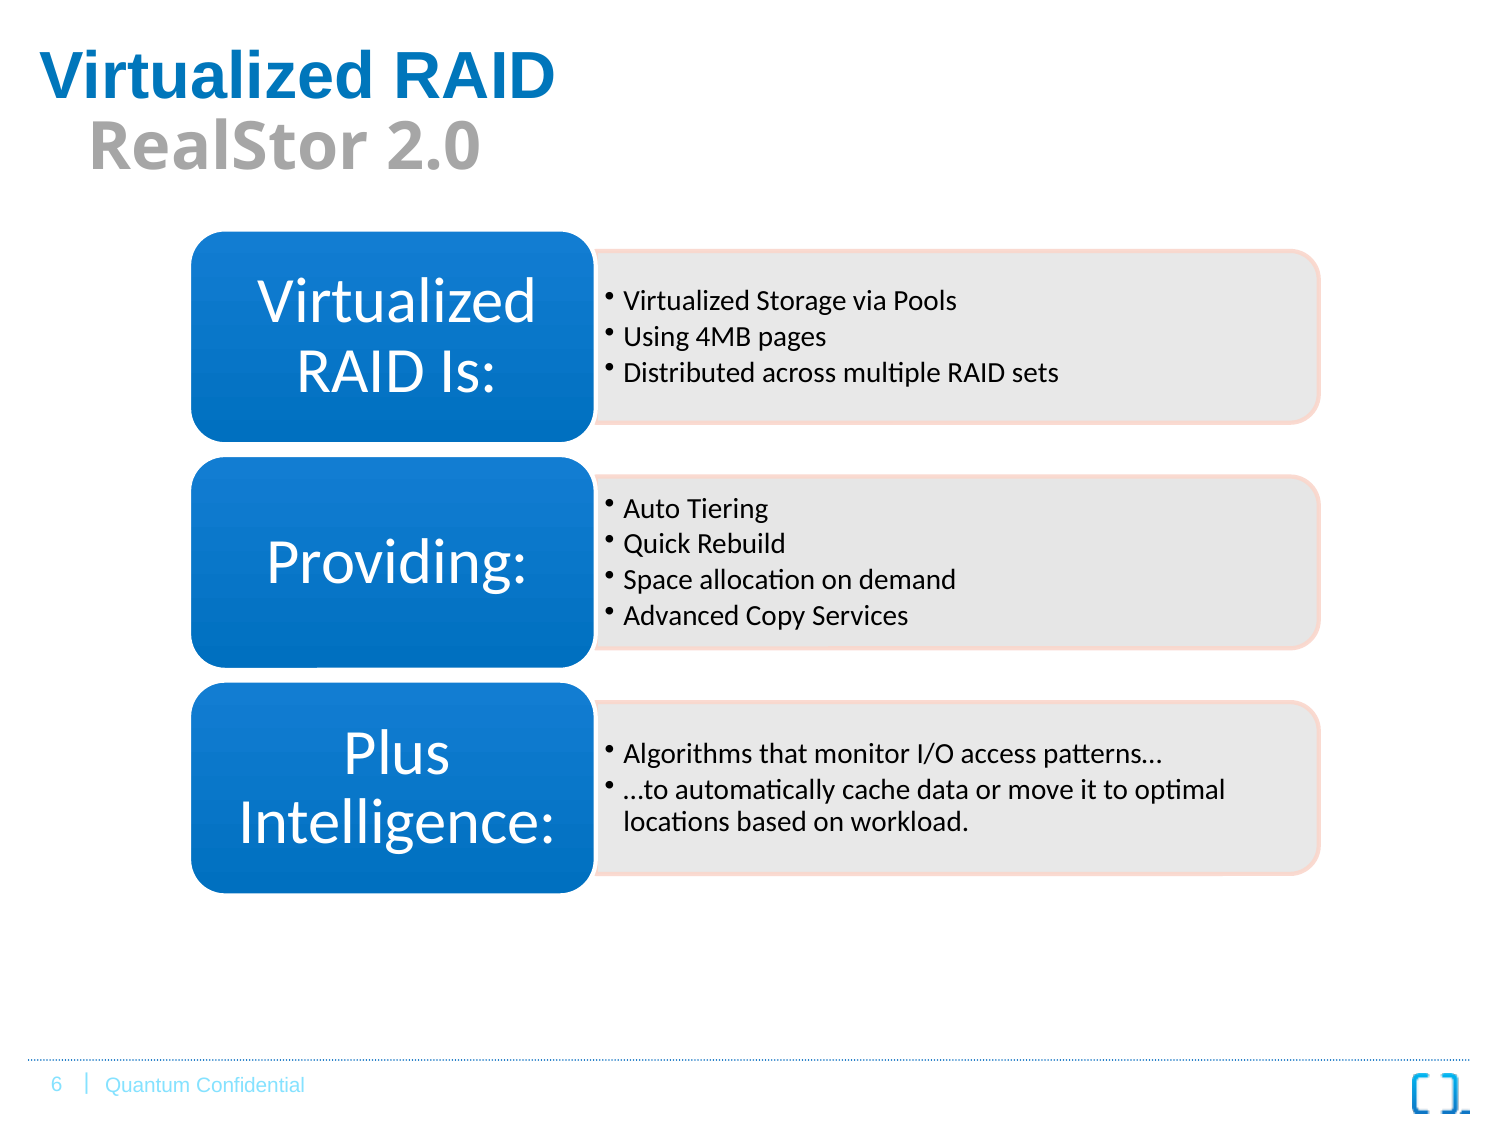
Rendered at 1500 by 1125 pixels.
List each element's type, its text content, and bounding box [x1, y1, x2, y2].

text_box RealStor 2.0 [72, 100, 1194, 197]
title Virtualized RAID [24, 24, 1146, 121]
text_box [188, 228, 1319, 897]
picture [1412, 1073, 1470, 1114]
